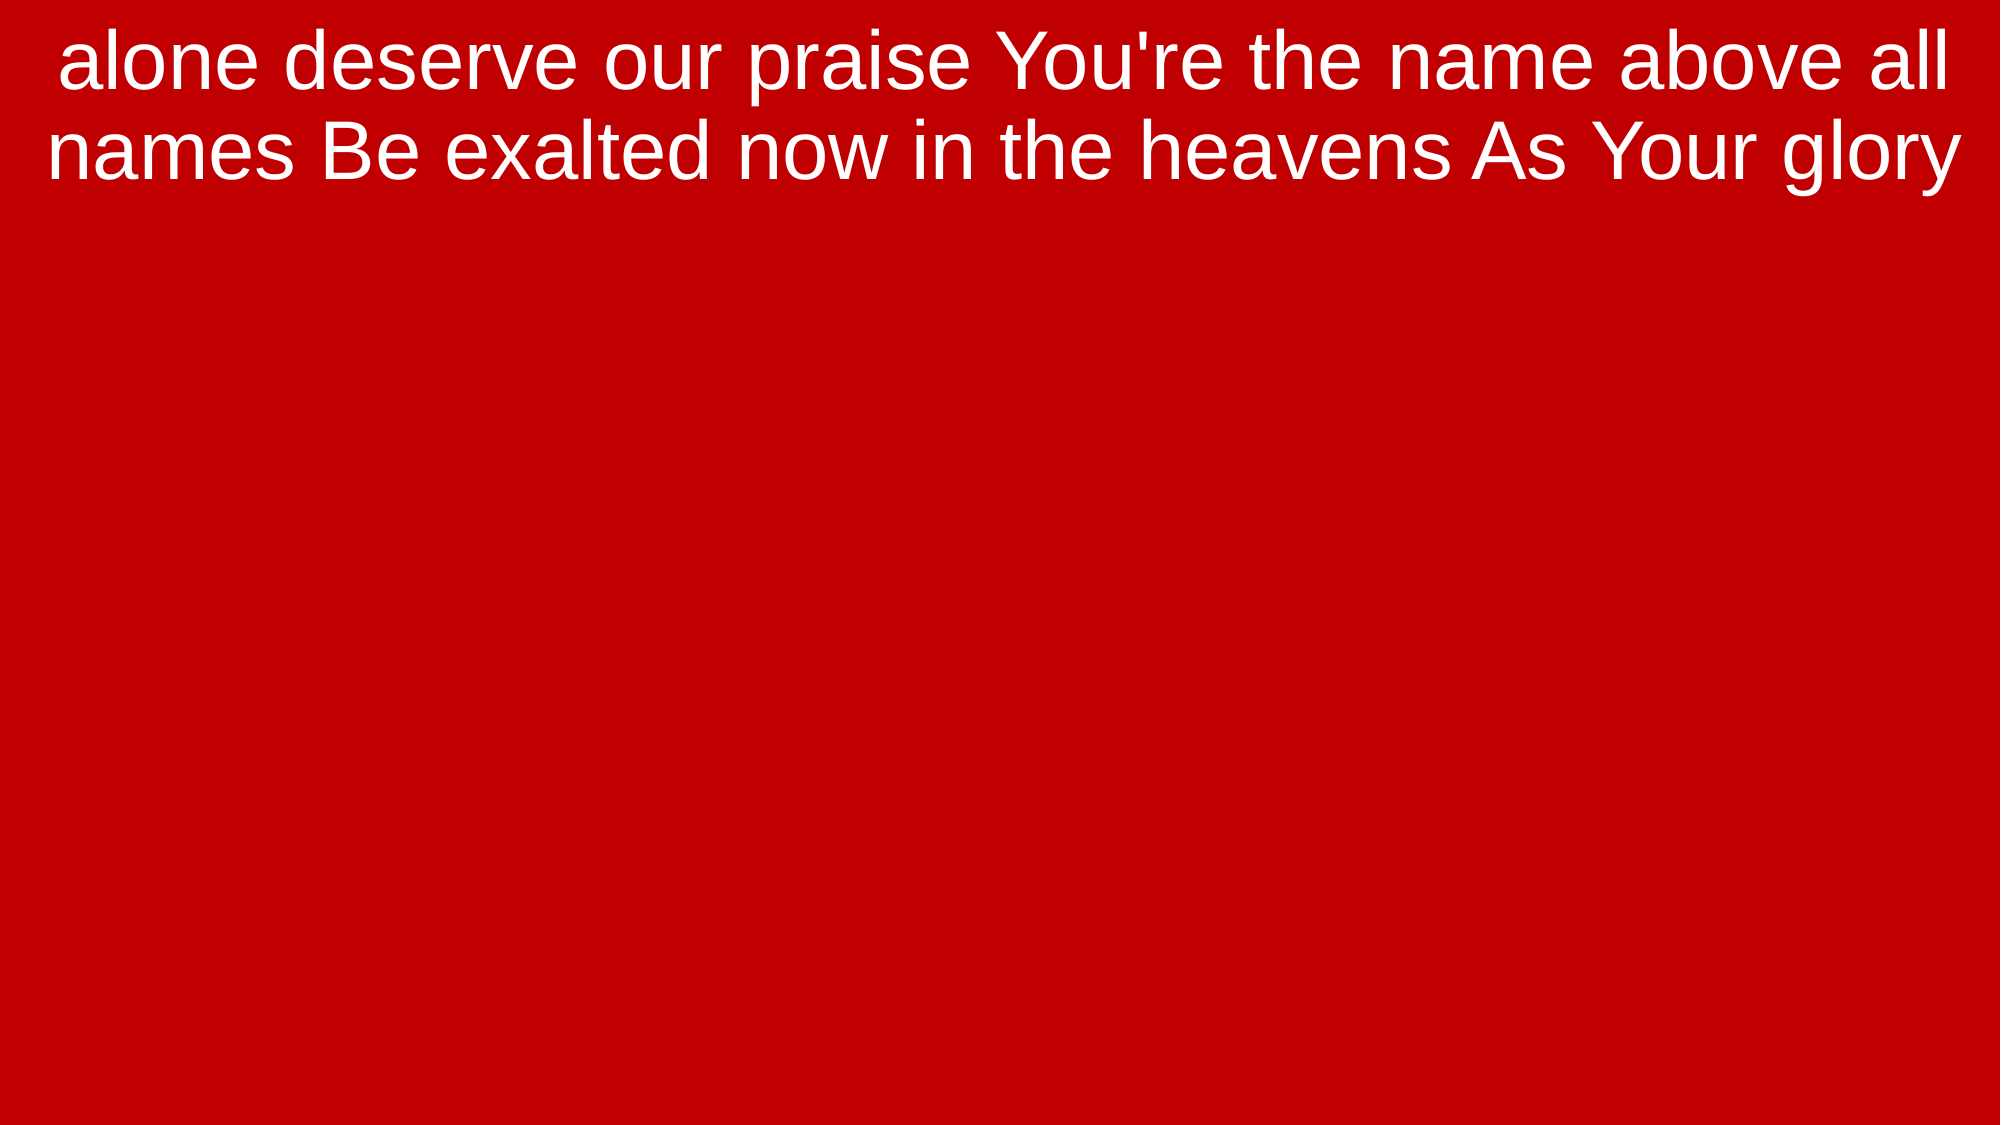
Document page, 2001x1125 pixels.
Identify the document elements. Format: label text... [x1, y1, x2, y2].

list alone deserve our praise You're the name above all names Be exalted now in the heavens As Your glory [10, 9, 2000, 784]
